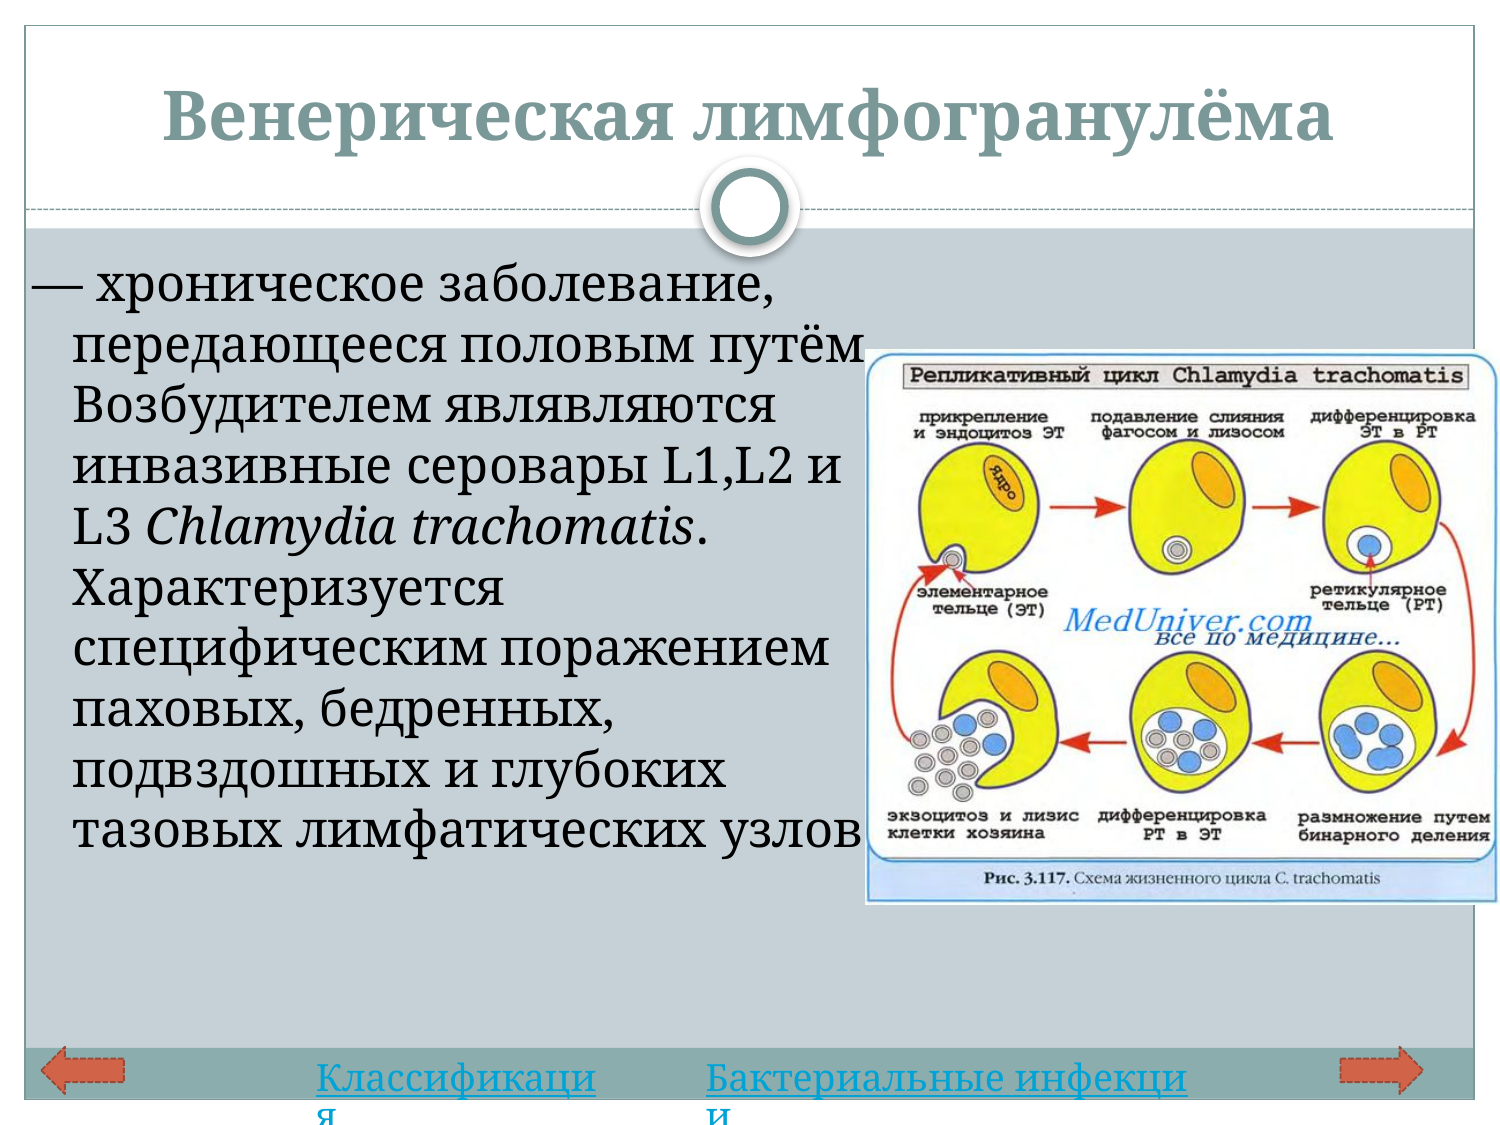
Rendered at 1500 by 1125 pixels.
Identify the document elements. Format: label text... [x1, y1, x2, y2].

list — хроническое заболевание, передающееся половым путём. Возбудителем являвляются инвазивные серовары L1,L2 и L3 Chlamydia trachomatis. Характеризуется специфическим поражением паховых, бедренных, подвздошных и глубоких тазовых лимфатических узлов. [17, 243, 898, 994]
text_box [1339, 1045, 1424, 1095]
text_box Бактериальные инфекции [690, 1046, 1211, 1113]
picture [865, 349, 1500, 905]
text_box [40, 1045, 125, 1095]
title Венерическая лимфогранулёма [49, 37, 1450, 162]
text_box Классификация [301, 1046, 621, 1113]
